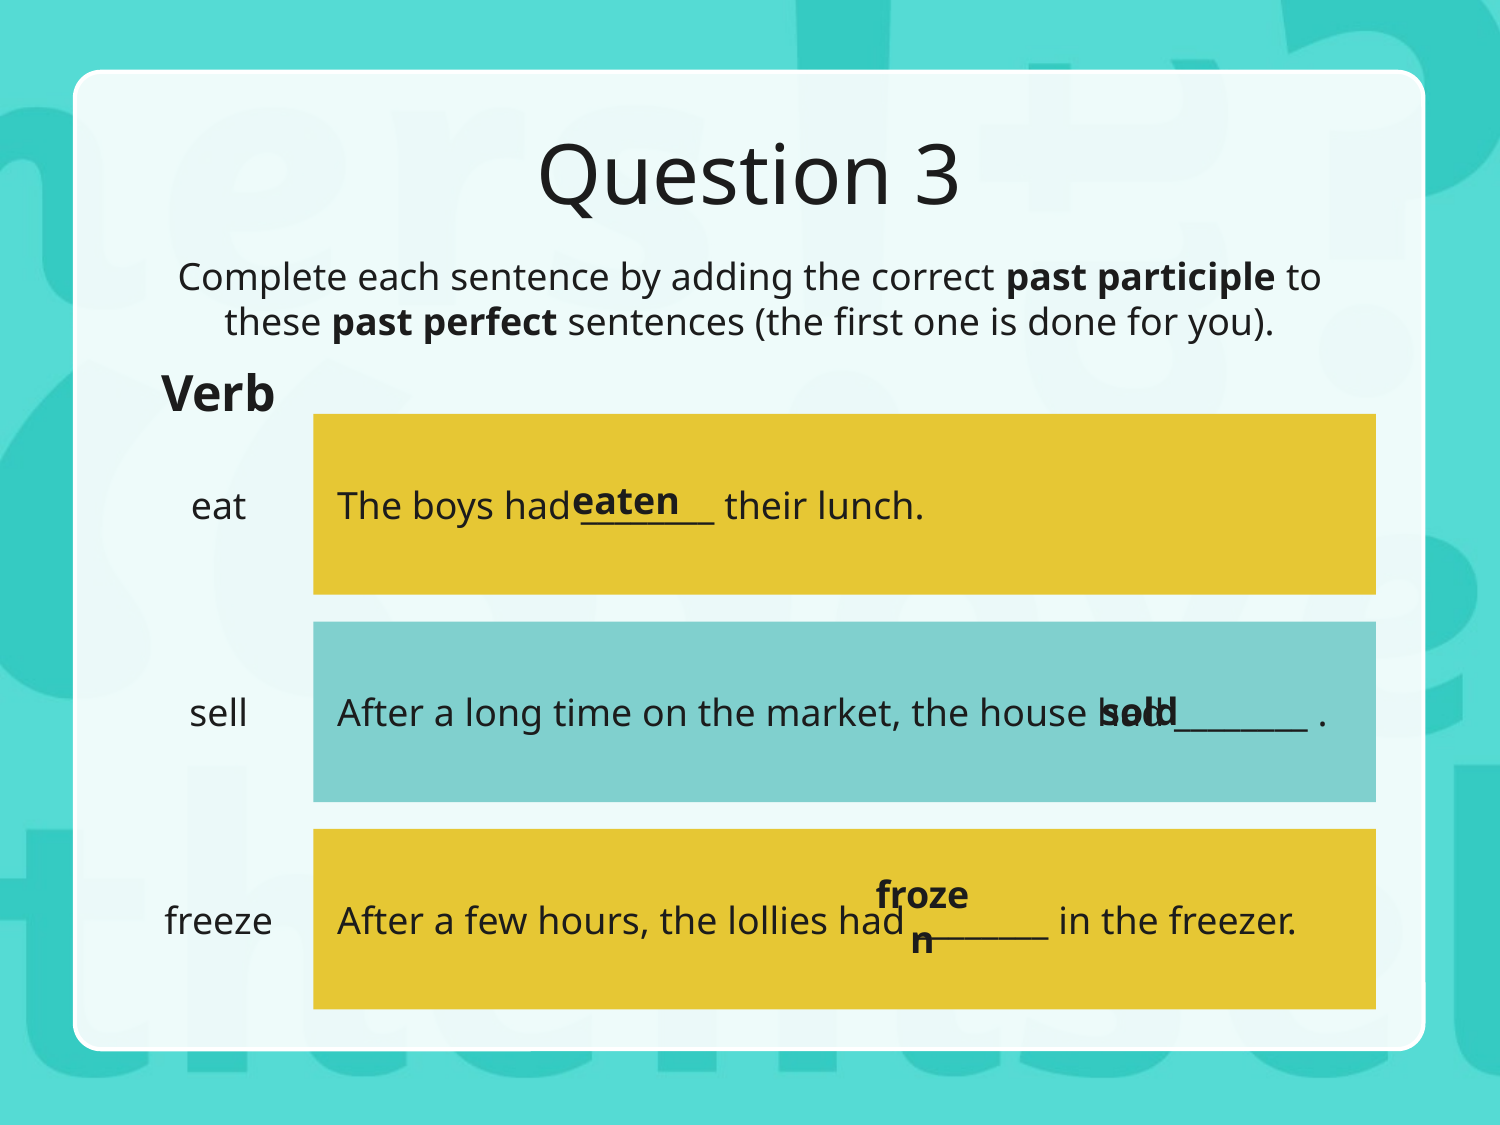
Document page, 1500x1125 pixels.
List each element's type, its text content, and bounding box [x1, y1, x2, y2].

text_box eat [123, 413, 314, 596]
text_box sold [1059, 687, 1222, 734]
text_box After a long time on the market, the house had ________ . [314, 621, 1377, 803]
text_box sell [123, 621, 314, 803]
title Question 3 [75, 78, 1424, 242]
text_box Complete each sentence by adding the correct past participle to these past perfect sentences (the first one is done for you). [123, 240, 1377, 357]
picture [0, 0, 1500, 1125]
text_box freeze [123, 828, 314, 1011]
text_box After a few hours, the lollies had ________ in the freezer. [314, 828, 1377, 1011]
text_box eaten [544, 476, 708, 523]
text_box Verb [146, 353, 292, 413]
text_box frozen [841, 893, 1004, 940]
text_box The boys had ________ their lunch. [314, 413, 1377, 596]
